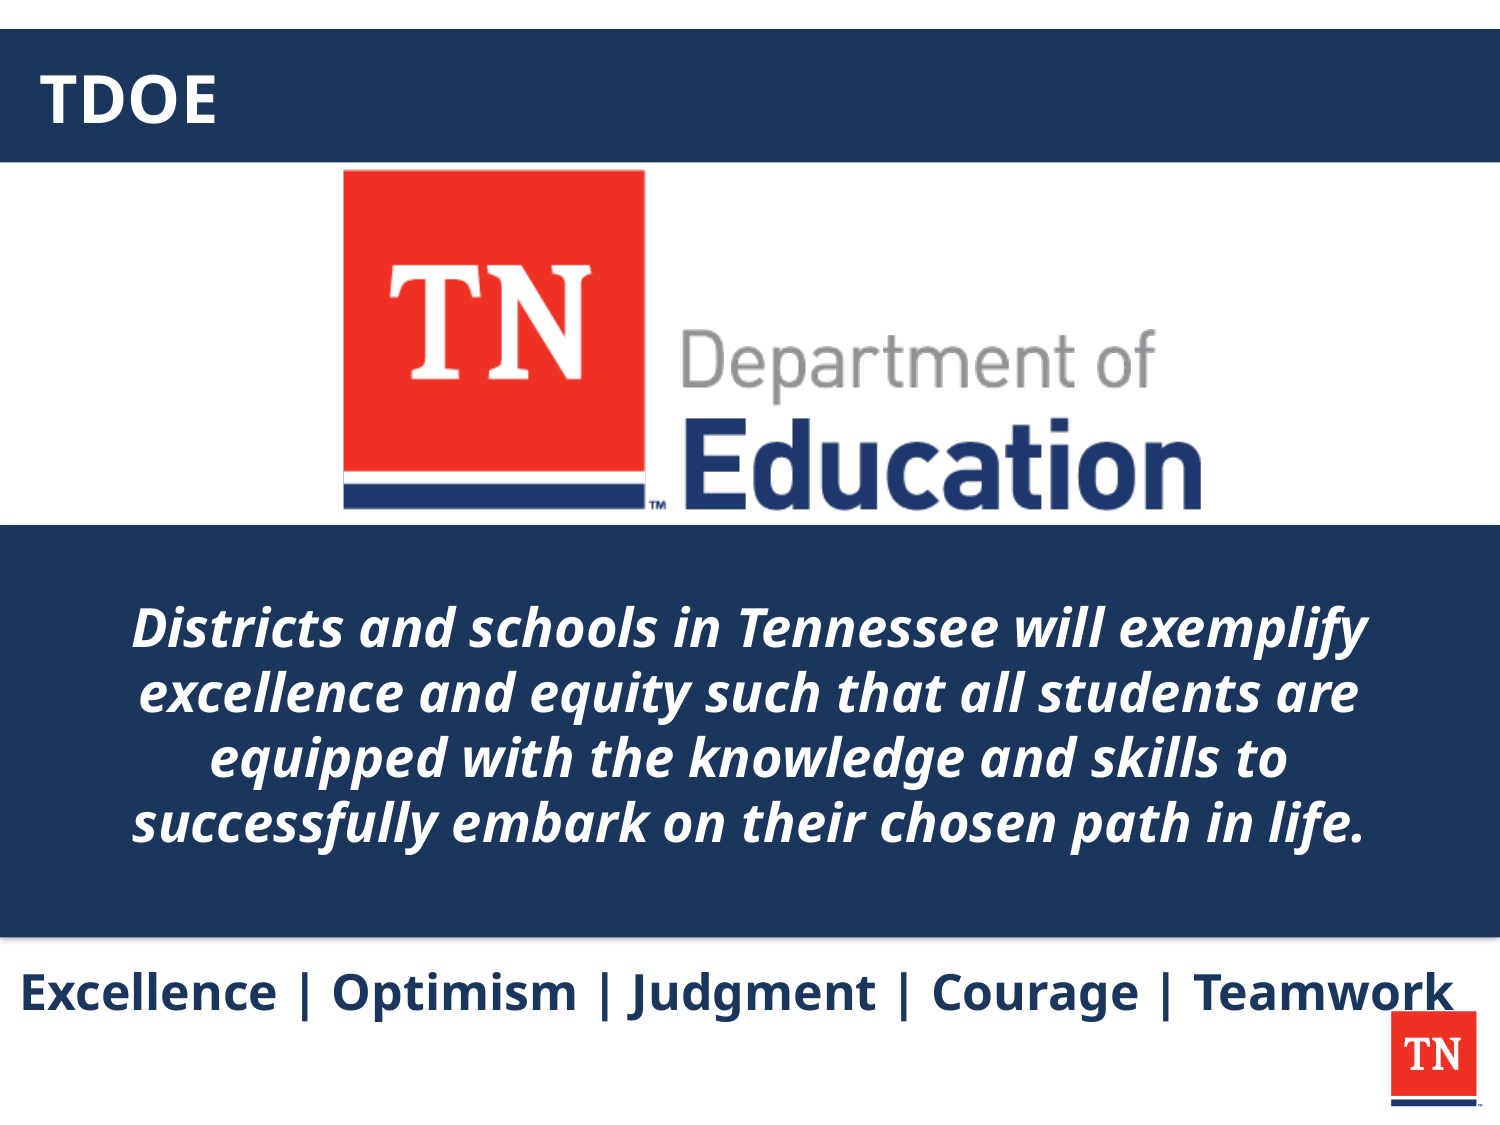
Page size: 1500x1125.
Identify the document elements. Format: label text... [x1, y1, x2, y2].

text_box Excellence | Optimism | Judgment | Courage | Teamwork [0, 938, 1488, 1043]
picture [1362, 987, 1500, 1125]
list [312, 87, 1234, 595]
title TDOE [24, 29, 1475, 165]
text_box [0, 524, 1500, 938]
text_box Districts and schools in Tennessee will exemplify excellence and equity such that all students are equipped with the knowledge and skills to successfully embark on their chosen path in life. [99, 575, 1400, 871]
